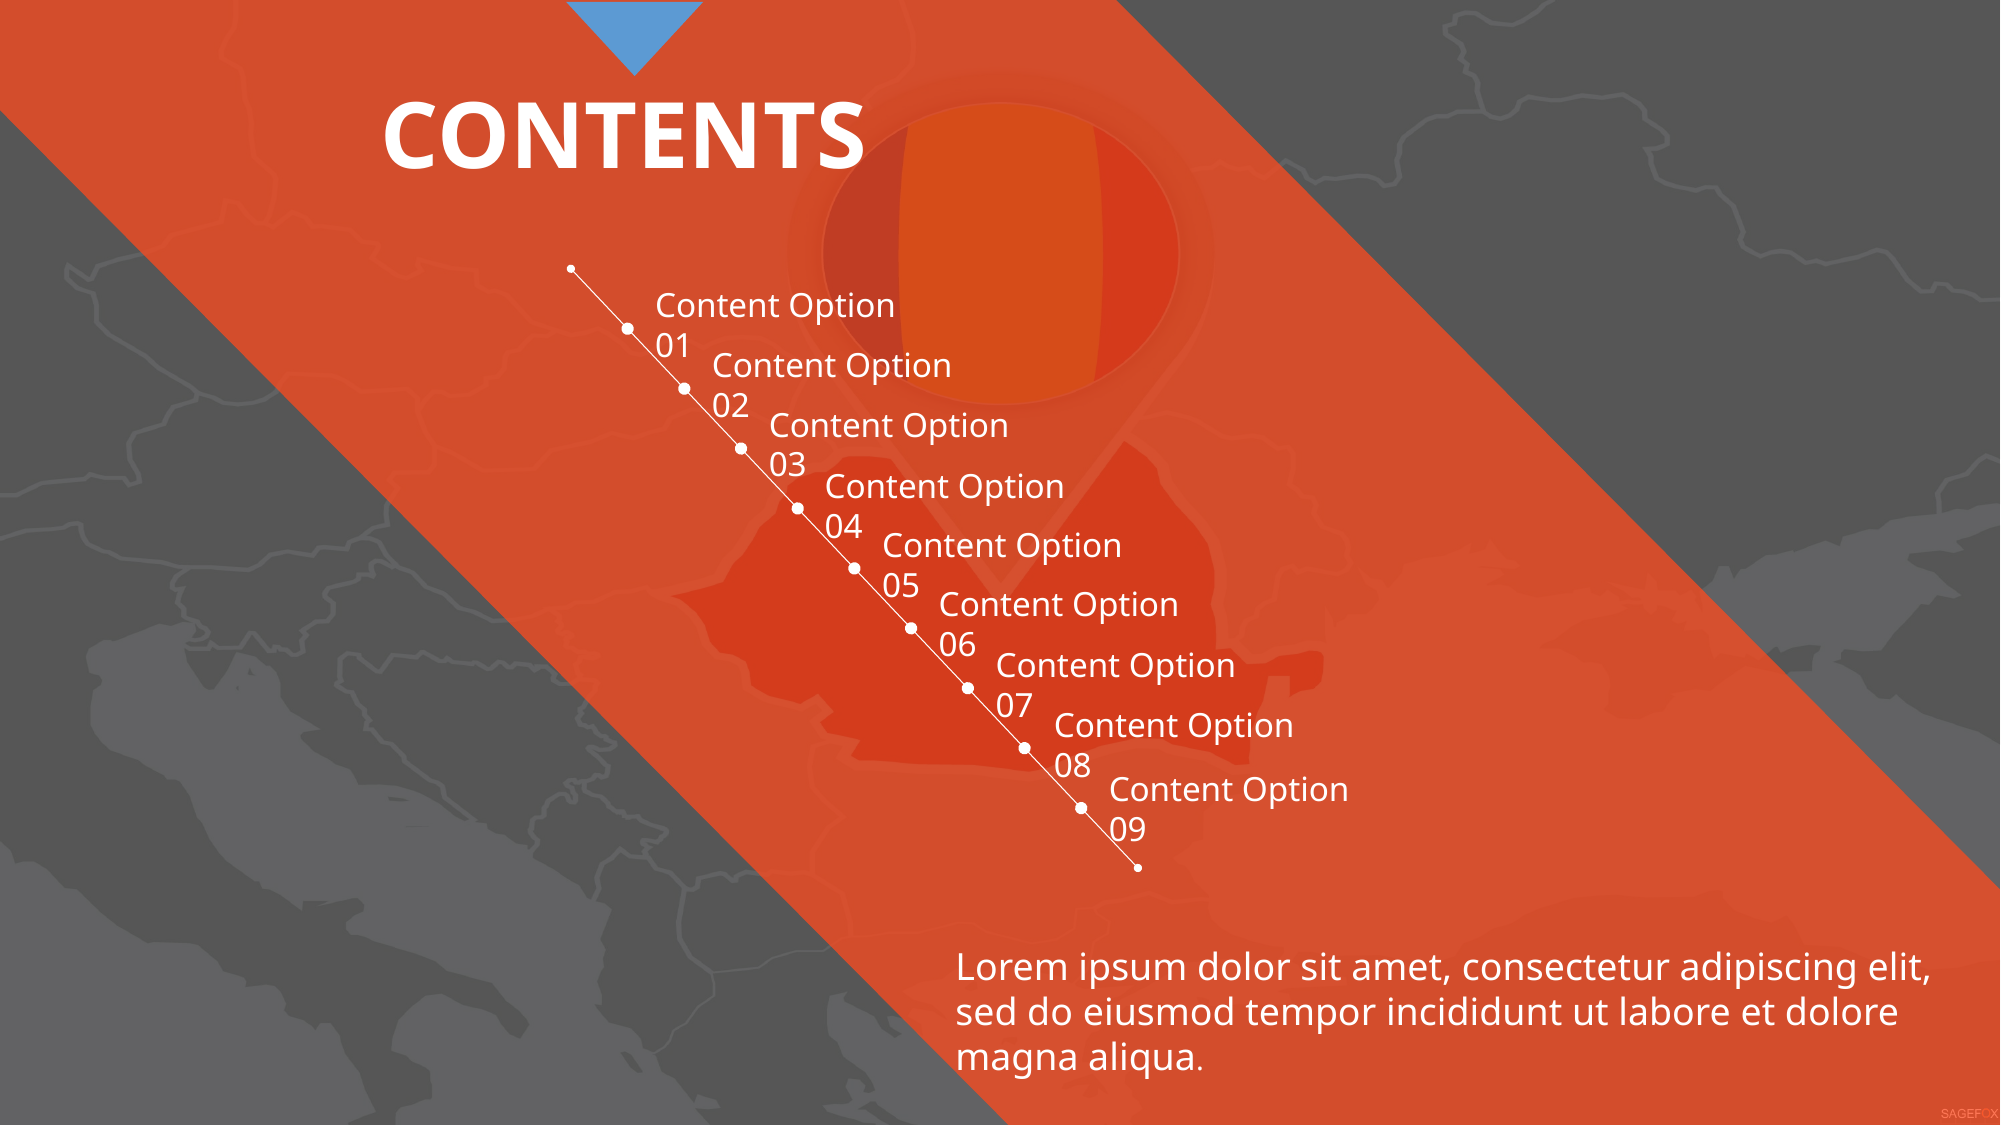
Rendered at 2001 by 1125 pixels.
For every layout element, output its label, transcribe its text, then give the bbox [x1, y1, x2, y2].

text_box Content Option 01 [640, 277, 941, 372]
text_box Content Option 08 [1038, 696, 1339, 792]
text_box Content Option 06 [924, 576, 1224, 671]
text_box CONTENTS [324, 69, 924, 194]
text_box Content Option 07 [980, 636, 1281, 732]
text_box Content Option 02 [697, 336, 998, 432]
text_box Content Option 03 [753, 396, 1054, 491]
text_box Content Option 09 [1093, 761, 1394, 856]
text_box [563, 0, 706, 78]
text_box [0, 0, 2000, 1058]
text_box Content Option 04 [809, 458, 1110, 553]
text_box Lorem ipsum dolor sit amet, consectetur adipiscing elit, sed do eiusmod tempor incididunt ut labore et dolore magna aliqua. [940, 935, 2000, 1085]
text_box Content Option 05 [867, 517, 1168, 612]
text_box [967, 1085, 2000, 1125]
